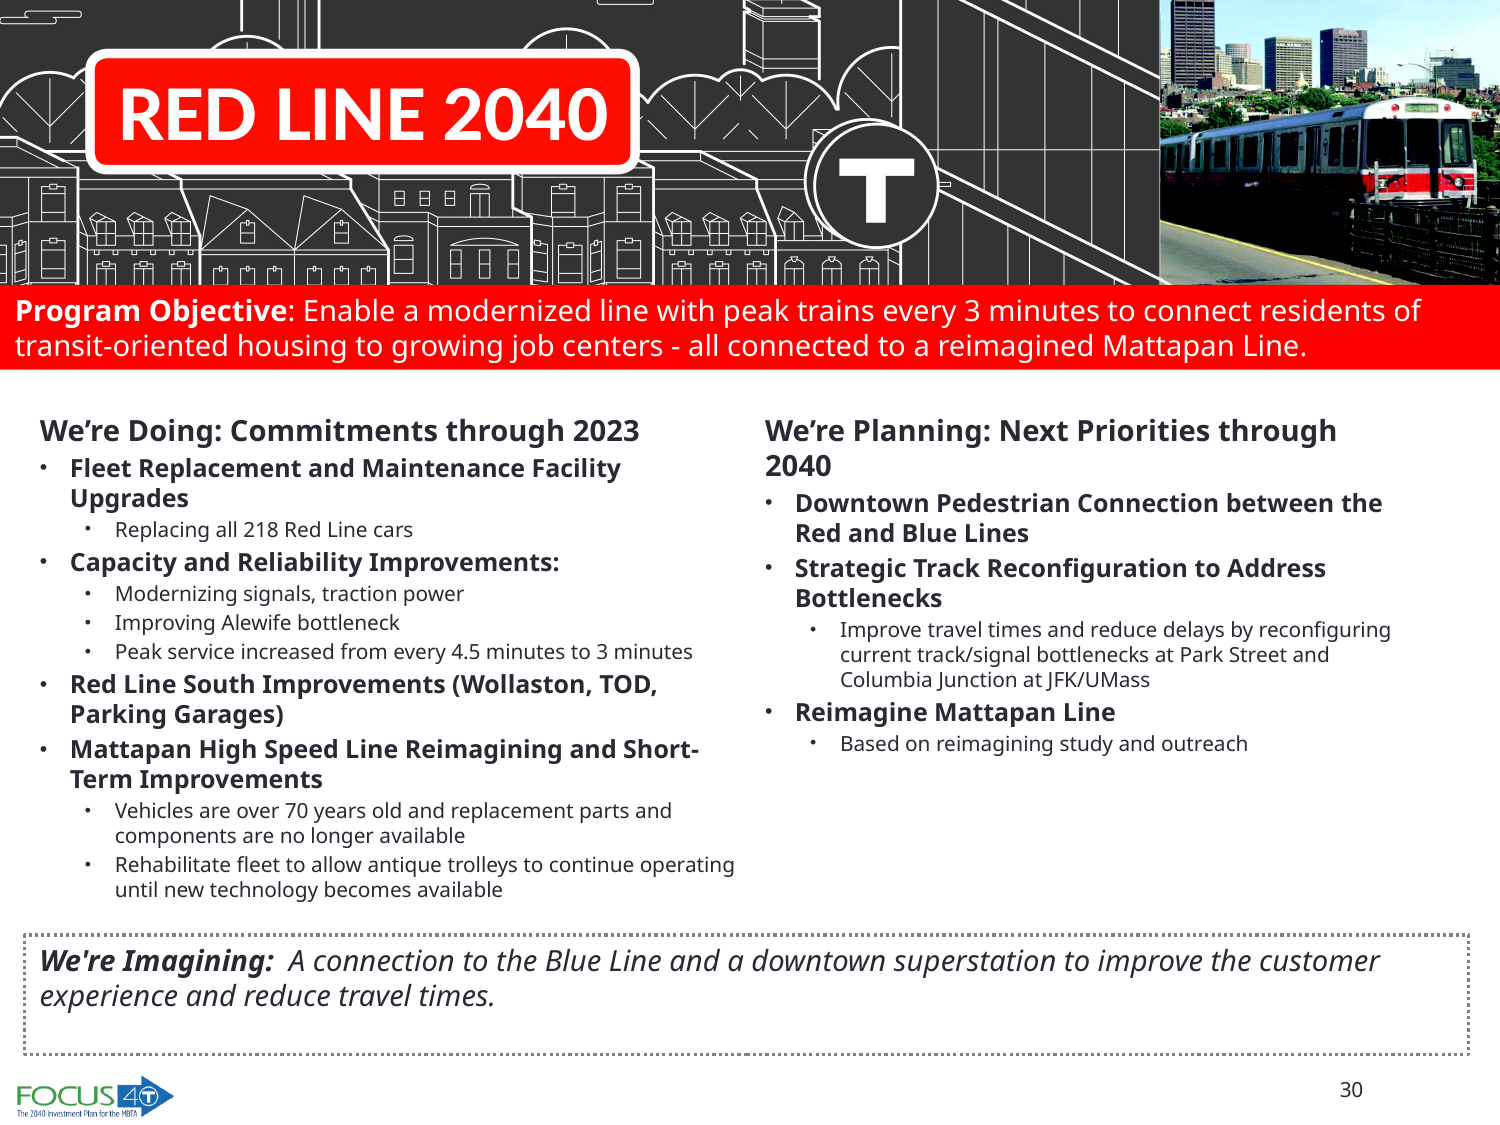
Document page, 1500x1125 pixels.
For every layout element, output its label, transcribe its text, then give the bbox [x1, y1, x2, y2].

picture [17, 1075, 174, 1118]
picture [0, 0, 1500, 292]
slide_number 30 [1325, 1069, 1500, 1124]
text_box We’re Doing: Commitments through 2023 Fleet Replacement and Maintenance Facility Upgrades Replacing all 218 Red Line cars Capacity and Reliability Improvements: Modernizing signals, traction power Improving Alewife bottleneck Peak service increased from every 4.5 minutes to 3 minutes Red Line South Improvements (Wollaston, TOD, Parking Garages) Mattapan High Speed Line Reimagining and Short-Term Improvements Vehicles are over 70 years old and replacement parts and components are no longer available Rehabilitate fleet to allow antique trolleys to continue operating until new technology becomes available [24, 404, 749, 893]
text_box We’re Planning: Next Priorities through 2040 Downtown Pedestrian Connection between the Red and Blue Lines Strategic Track Reconfiguration to Address Bottlenecks Improve travel times and reduce delays by reconfiguring current track/signal bottlenecks at Park Street and Columbia Junction at JFK/UMass Reimagine Mattapan Line Based on reimagining study and outreach [749, 404, 1425, 893]
text_box Program Objective: Enable a modernized line with peak trains every 3 minutes to connect residents of transit-oriented housing to growing job centers - all connected to a reimagined Mattapan Line. [0, 297, 1500, 370]
text_box We're Imagining: A connection to the Blue Line and a downtown superstation to improve the customer experience and reduce travel times. [24, 934, 1469, 1055]
